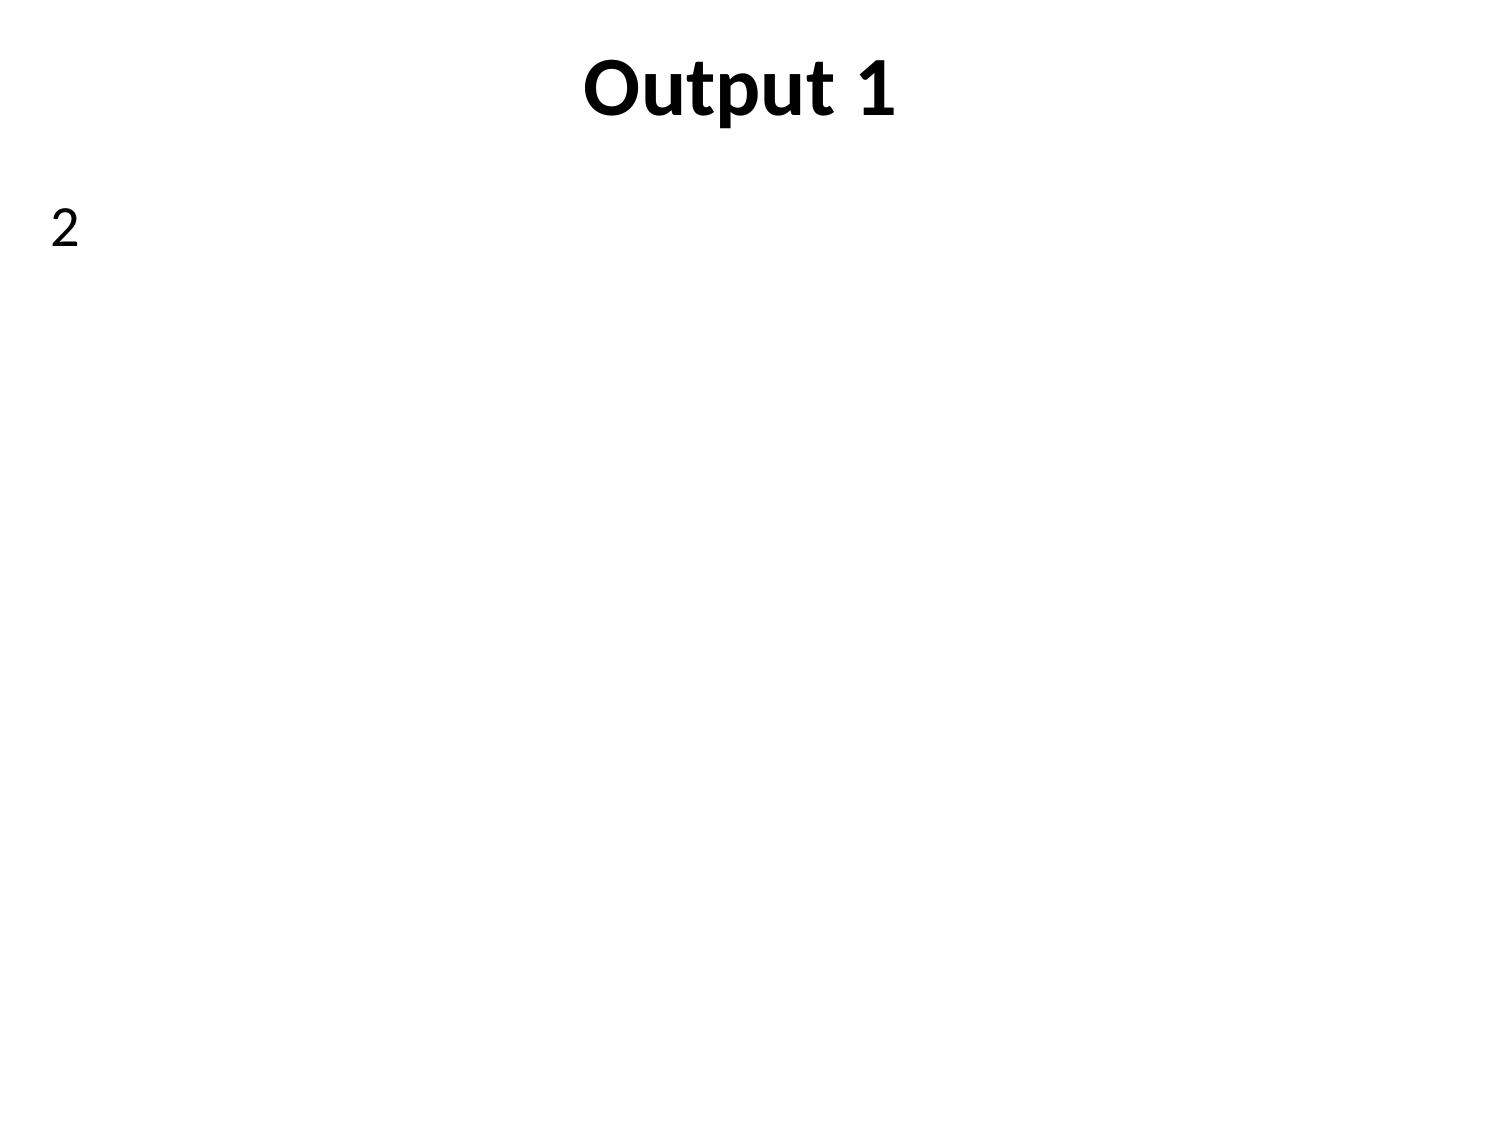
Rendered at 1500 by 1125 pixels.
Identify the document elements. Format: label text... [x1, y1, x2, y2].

title Output 1 [28, 23, 1454, 141]
text_box 2 [35, 152, 1442, 266]
